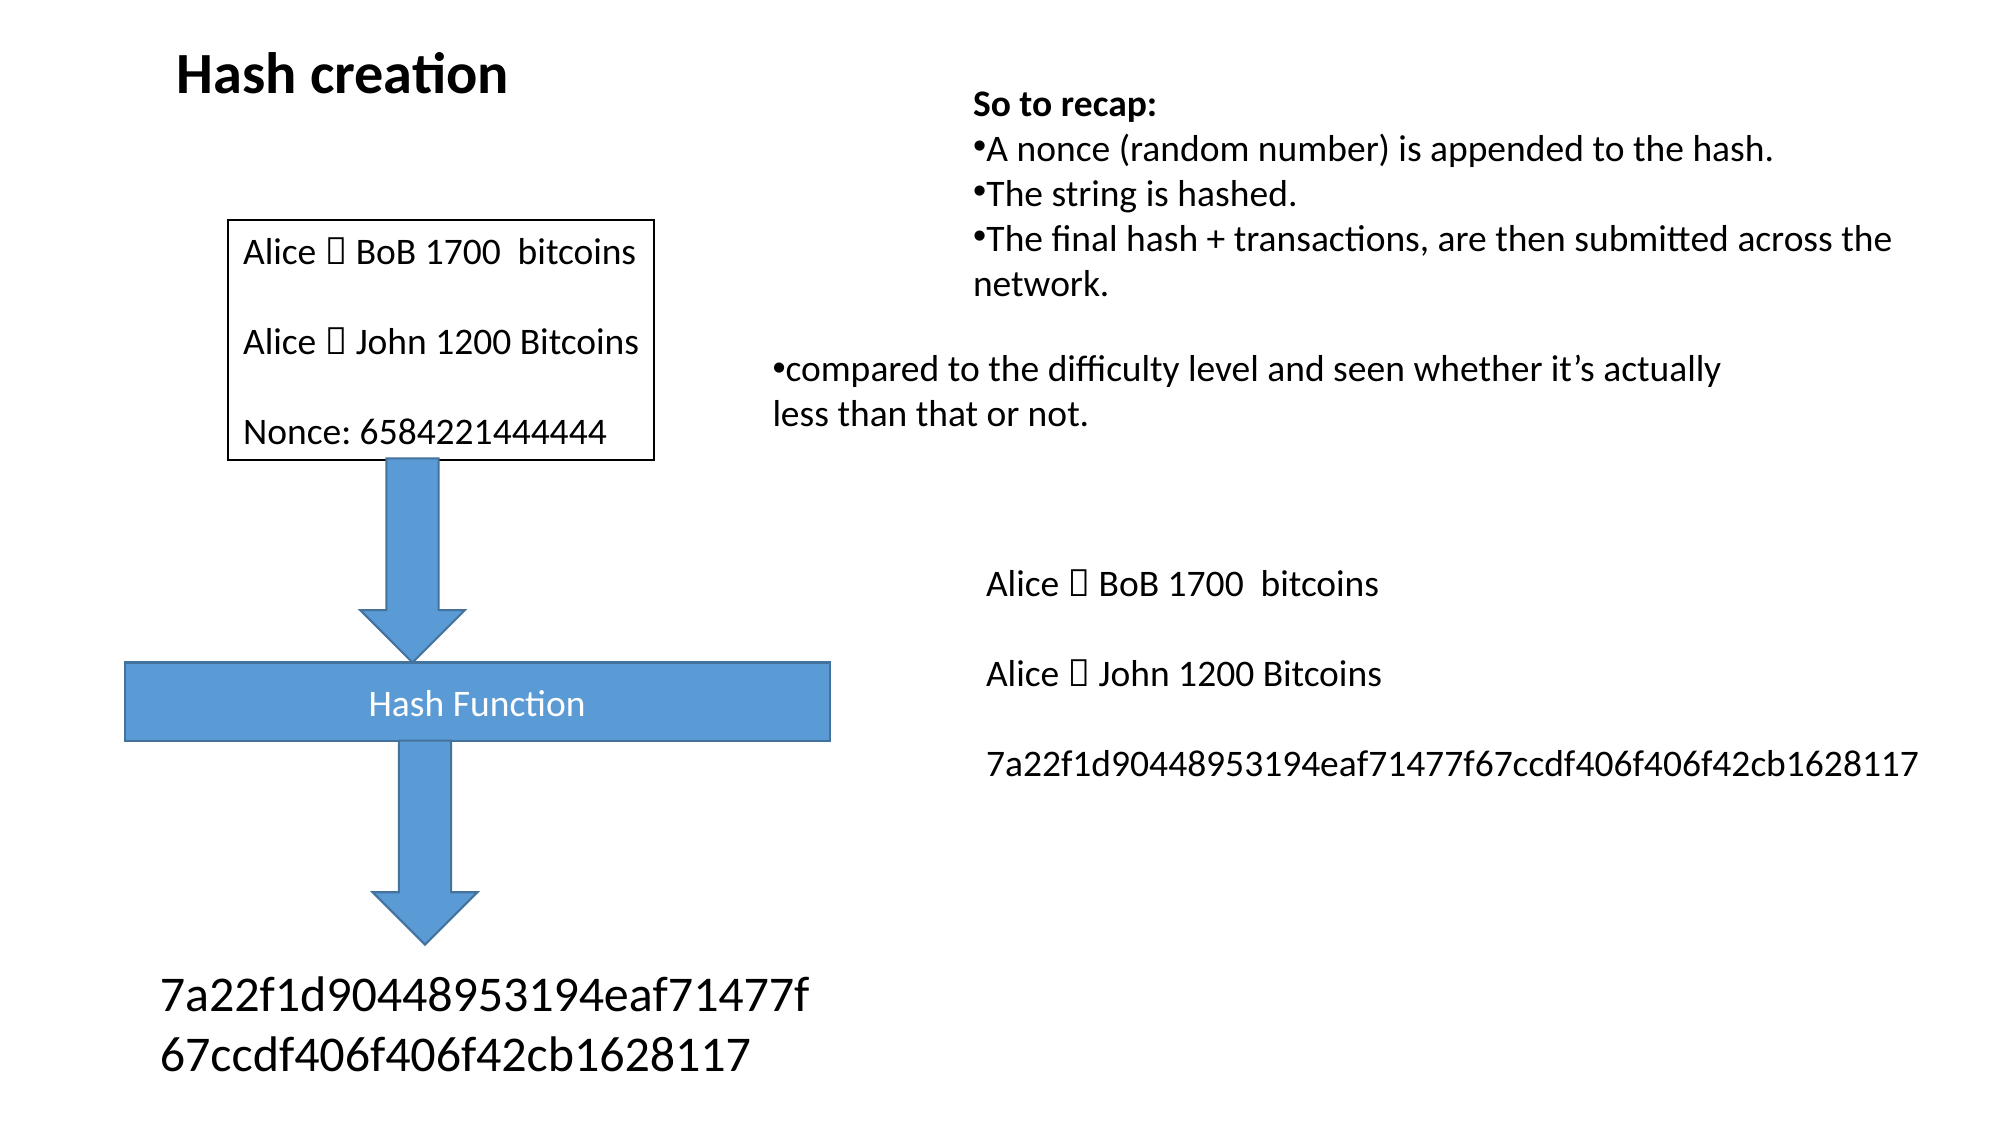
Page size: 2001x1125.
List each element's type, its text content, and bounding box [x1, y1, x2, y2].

text_box Hash creation [162, 28, 641, 113]
text_box [357, 457, 468, 661]
text_box [370, 739, 480, 947]
text_box Alice  BoB 1700 bitcoins Alice  John 1200 Bitcoins 7a22f1d90448953194eaf71477f67ccdf406f406f42cb1628117 [971, 551, 1972, 926]
text_box compared to the difficulty level and seen whether it’s actually less than that or not. [757, 337, 1758, 442]
text_box So to recap: A nonce (random number) is appended to the hash. The string is hashed. The final hash + transactions, are then submitted across the network. [958, 71, 1959, 356]
text_box Hash Function [124, 661, 831, 742]
text_box Alice  BoB 1700 bitcoins Alice  John 1200 Bitcoins Nonce: 6584221444444 [227, 219, 655, 461]
text_box 7a22f1d90448953194eaf71477f67ccdf406f406f42cb1628117 [145, 954, 830, 1090]
